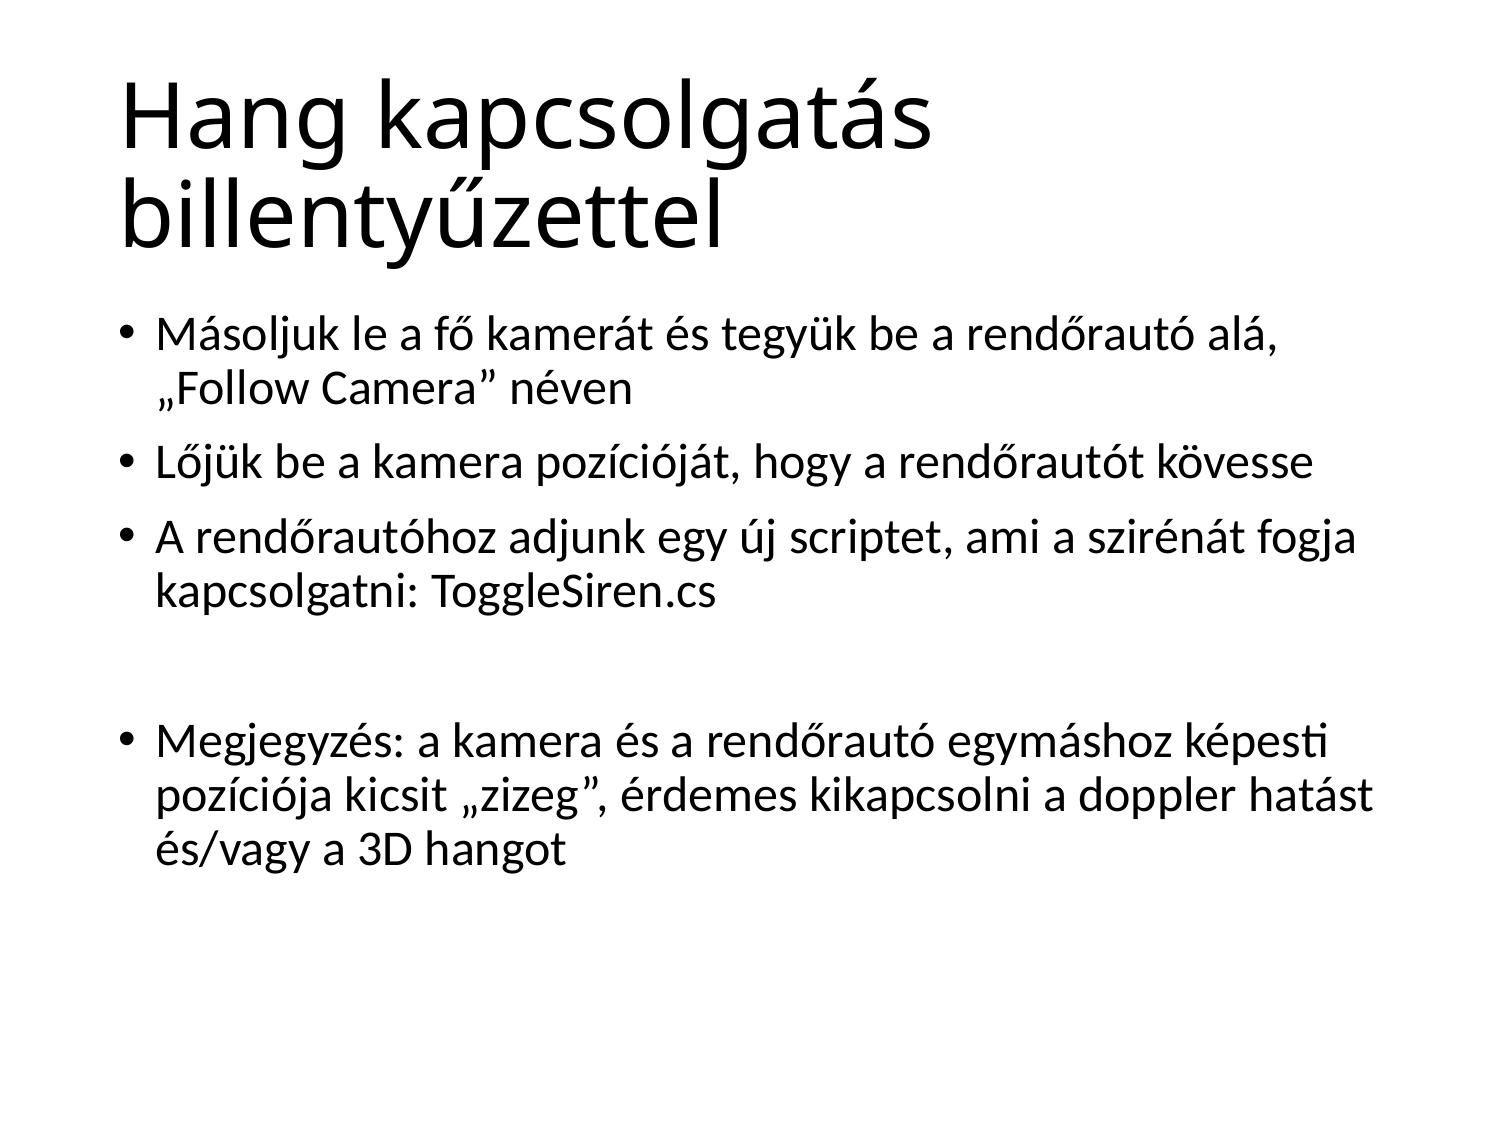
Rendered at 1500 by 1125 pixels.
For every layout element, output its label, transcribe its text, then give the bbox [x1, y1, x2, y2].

list Másoljuk le a fő kamerát és tegyük be a rendőrautó alá, „Follow Camera” néven Lőjük be a kamera pozícióját, hogy a rendőrautót kövesse A rendőrautóhoz adjunk egy új scriptet, ami a szirénát fogja kapcsolgatni: ToggleSiren.cs Megjegyzés: a kamera és a rendőrautó egymáshoz képesti pozíciója kicsit „zizeg”, érdemes kikapcsolni a doppler hatást és/vagy a 3D hangot [103, 299, 1397, 1014]
title Hang kapcsolgatás billentyűzettel [103, 59, 1397, 278]
